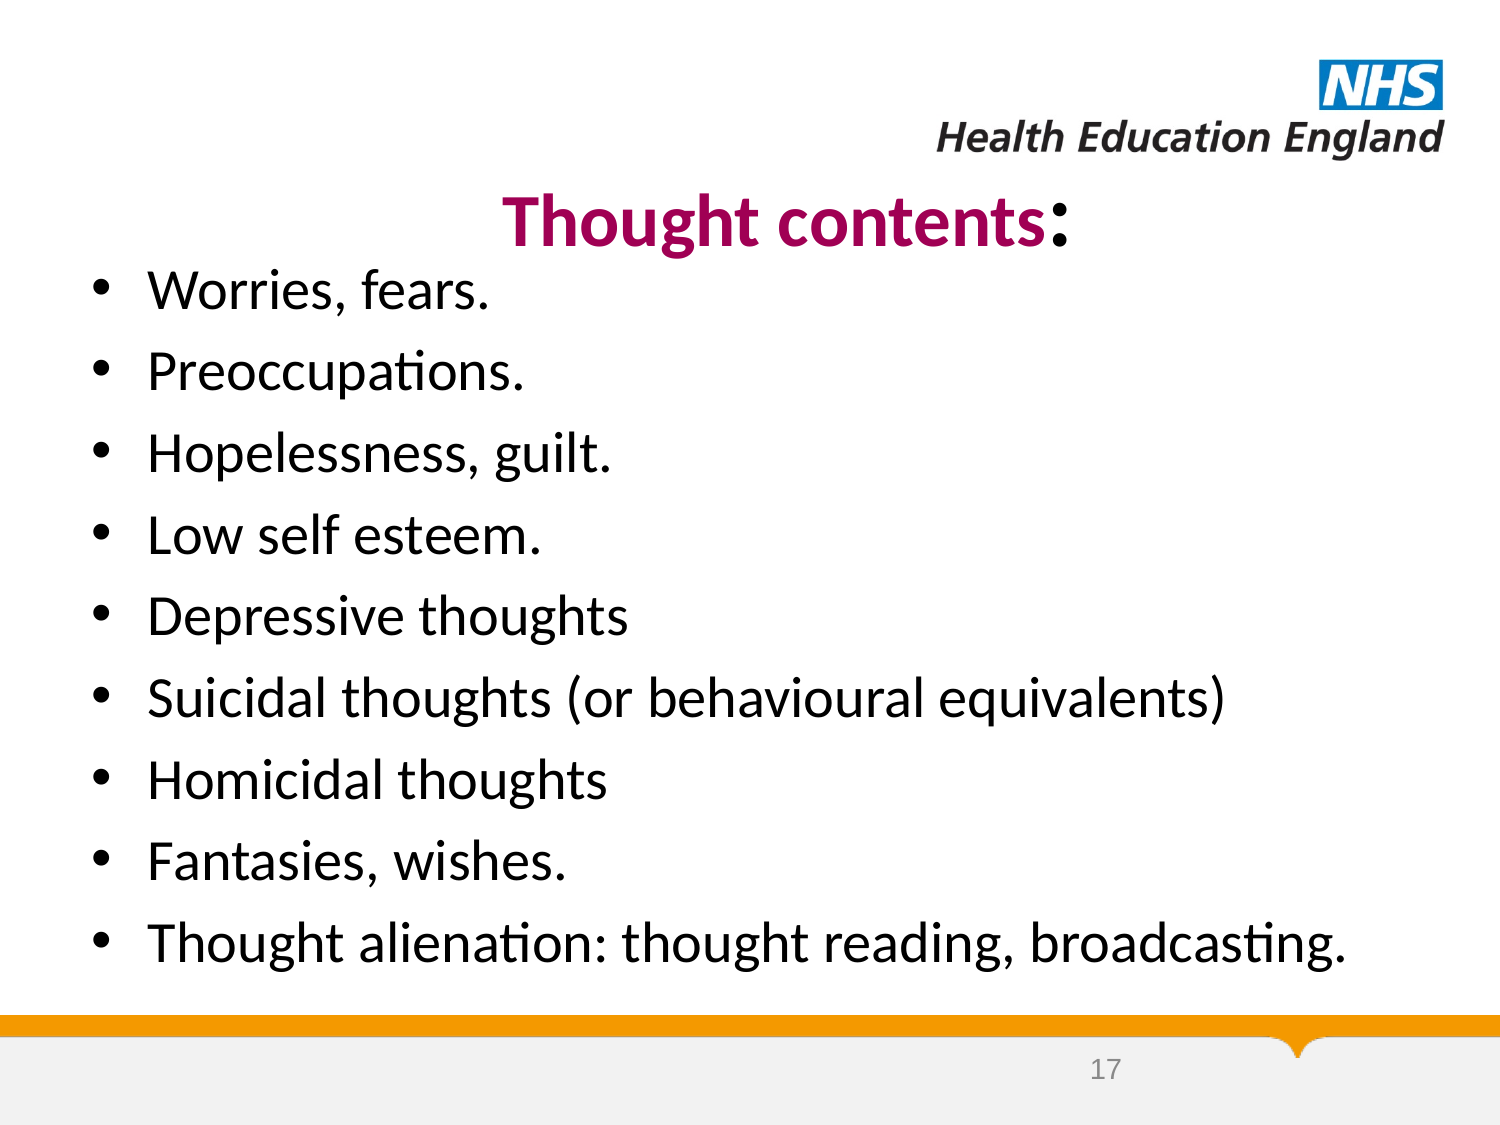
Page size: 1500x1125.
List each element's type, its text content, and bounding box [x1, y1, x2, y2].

slide_number 17 [1074, 1066, 1425, 1103]
picture [936, 58, 1446, 161]
title Thought contents: [75, 147, 1500, 256]
list Worries, fears. Preoccupations. Hopelessness, guilt. Low self esteem. Depressive thoughts Suicidal thoughts (or behavioural equivalents) Homicidal thoughts Fantasies, wishes. Thought alienation: thought reading, broadcasting. [76, 243, 1427, 1013]
picture [0, 1015, 1500, 1058]
